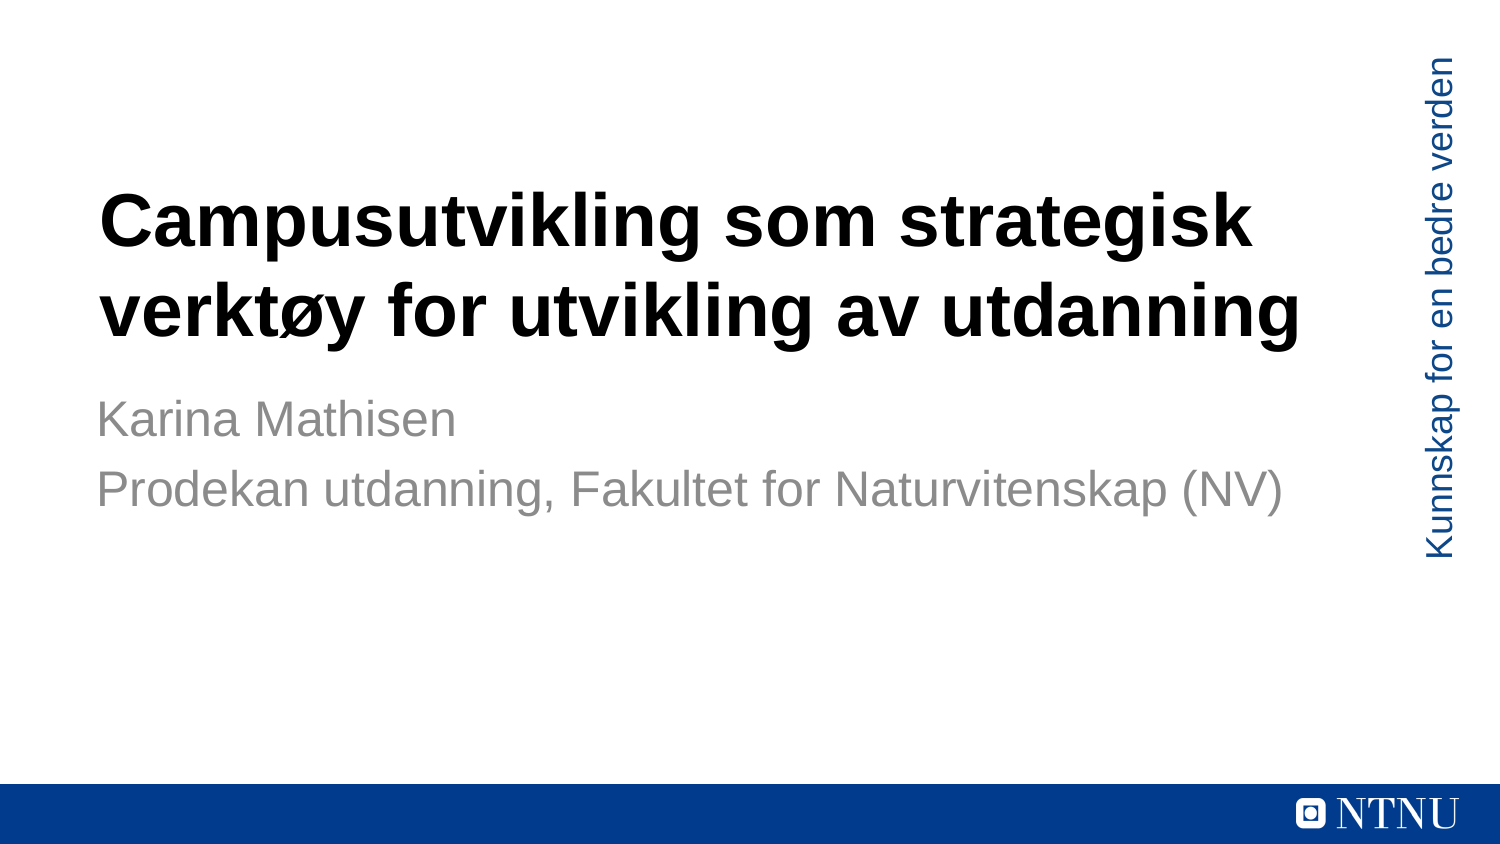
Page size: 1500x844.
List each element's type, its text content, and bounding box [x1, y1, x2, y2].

title Campusutvikling som strategisk verktøy for utvikling av utdanning [84, 164, 1360, 362]
subtitle Karina Mathisen Prodekan utdanning, Fakultet for Naturvitenskap (NV) [81, 378, 1357, 595]
text_box Kunnskap for en bedre verden [1407, 39, 1467, 576]
picture [0, 784, 1500, 844]
